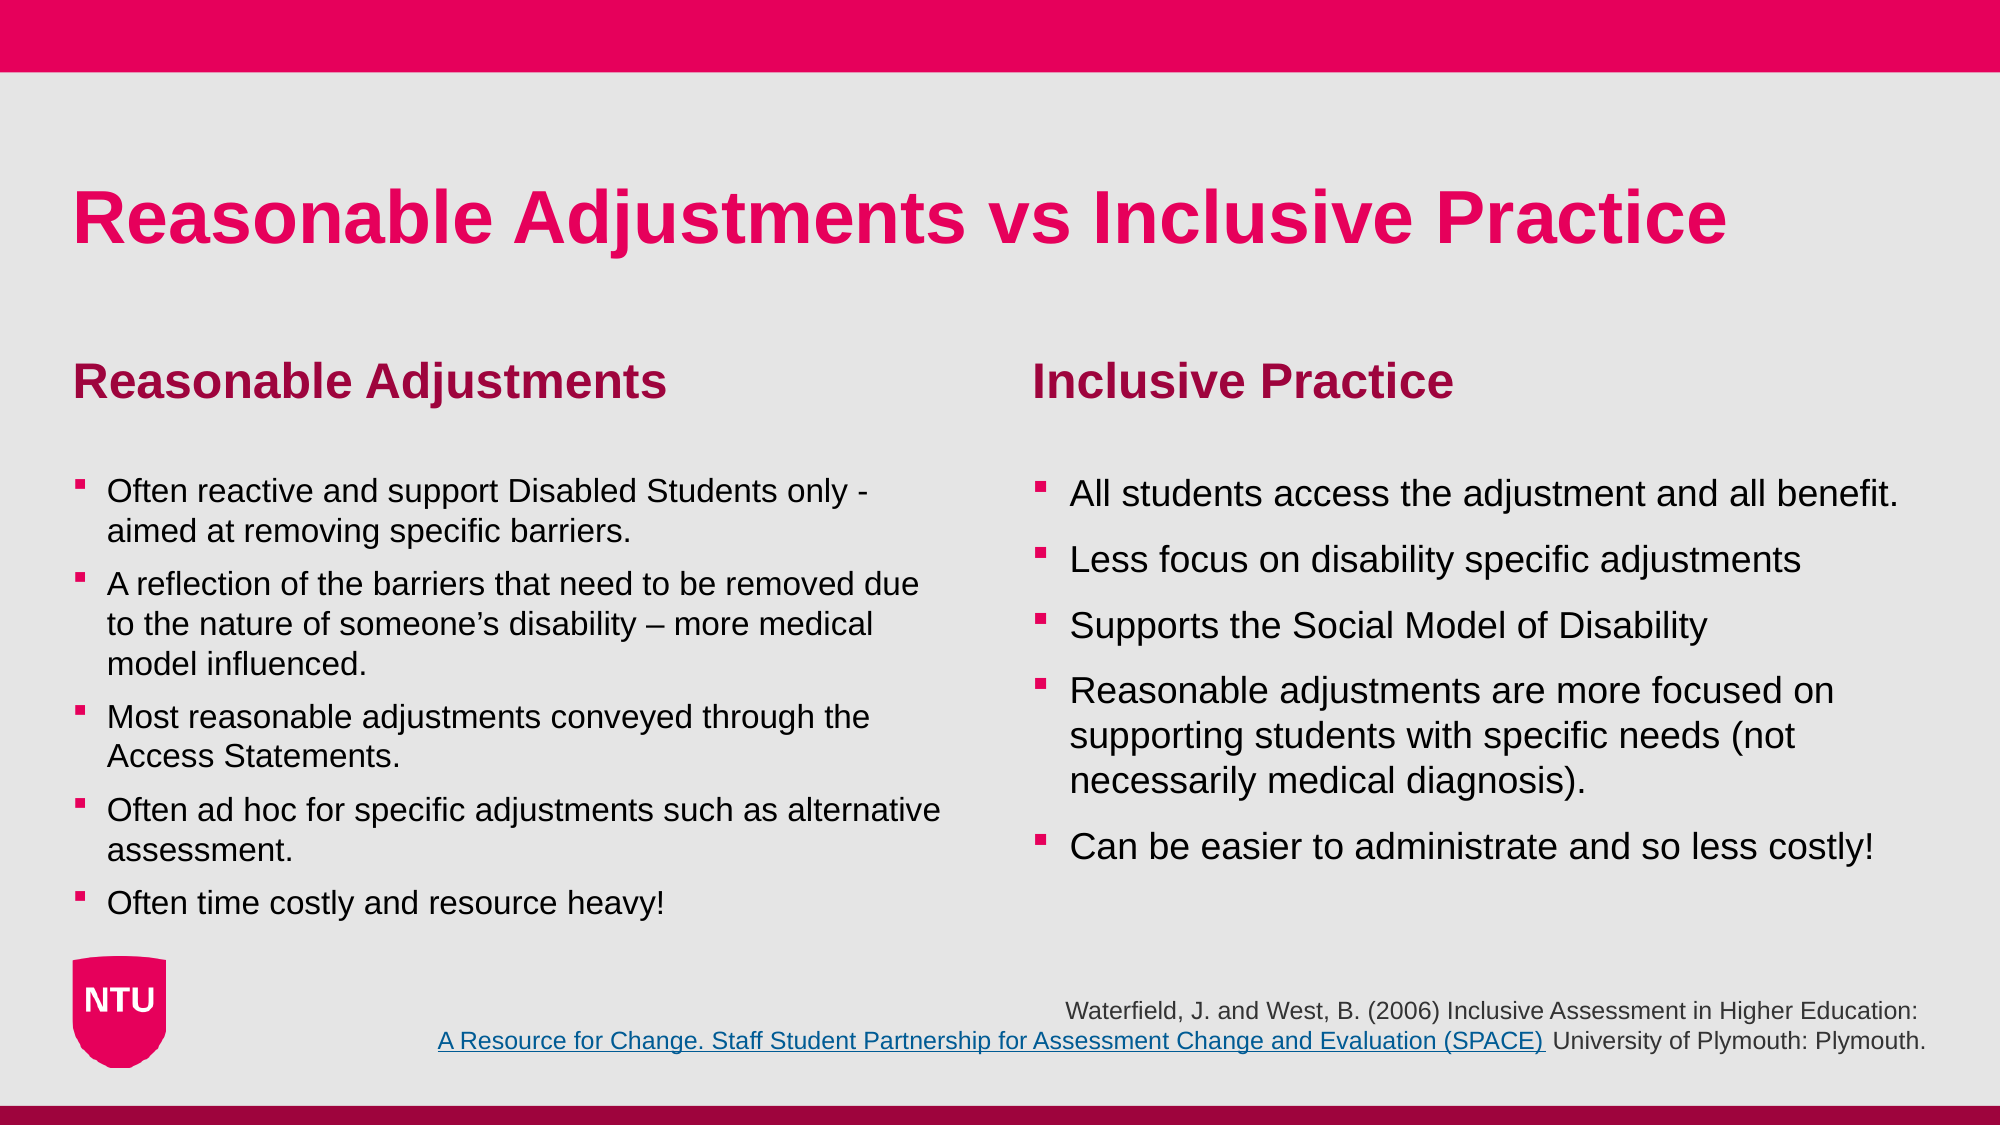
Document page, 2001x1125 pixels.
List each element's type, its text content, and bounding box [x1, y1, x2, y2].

list All students access the adjustment and all benefit. Less focus on disability specific adjustments Supports the Social Model of Disability Reasonable adjustments are more focused on supporting students with specific needs (not necessarily medical diagnosis). Can be easier to administrate and so less costly! [1032, 461, 1928, 929]
list Reasonable Adjustments [72, 326, 971, 431]
list Inclusive Practice [1032, 326, 1928, 431]
list Often reactive and support Disabled Students only - aimed at removing specific barriers. A reflection of the barriers that need to be removed due to the nature of someone’s disability – more medical model influenced. Most reasonable adjustments conveyed through the Access Statements. Often ad hoc for specific adjustments such as alternative assessment. Often time costly and resource heavy! [72, 461, 971, 929]
list Waterfield, J. and West, B. (2006) Inclusive Assessment in Higher Education: A Resource for Change. Staff Student Partnership for Assessment Change and Evaluation (SPACE) University of Plymouth: Plymouth. [169, 993, 1928, 1055]
title Reasonable Adjustments vs Inclusive Practice [72, 131, 1928, 296]
